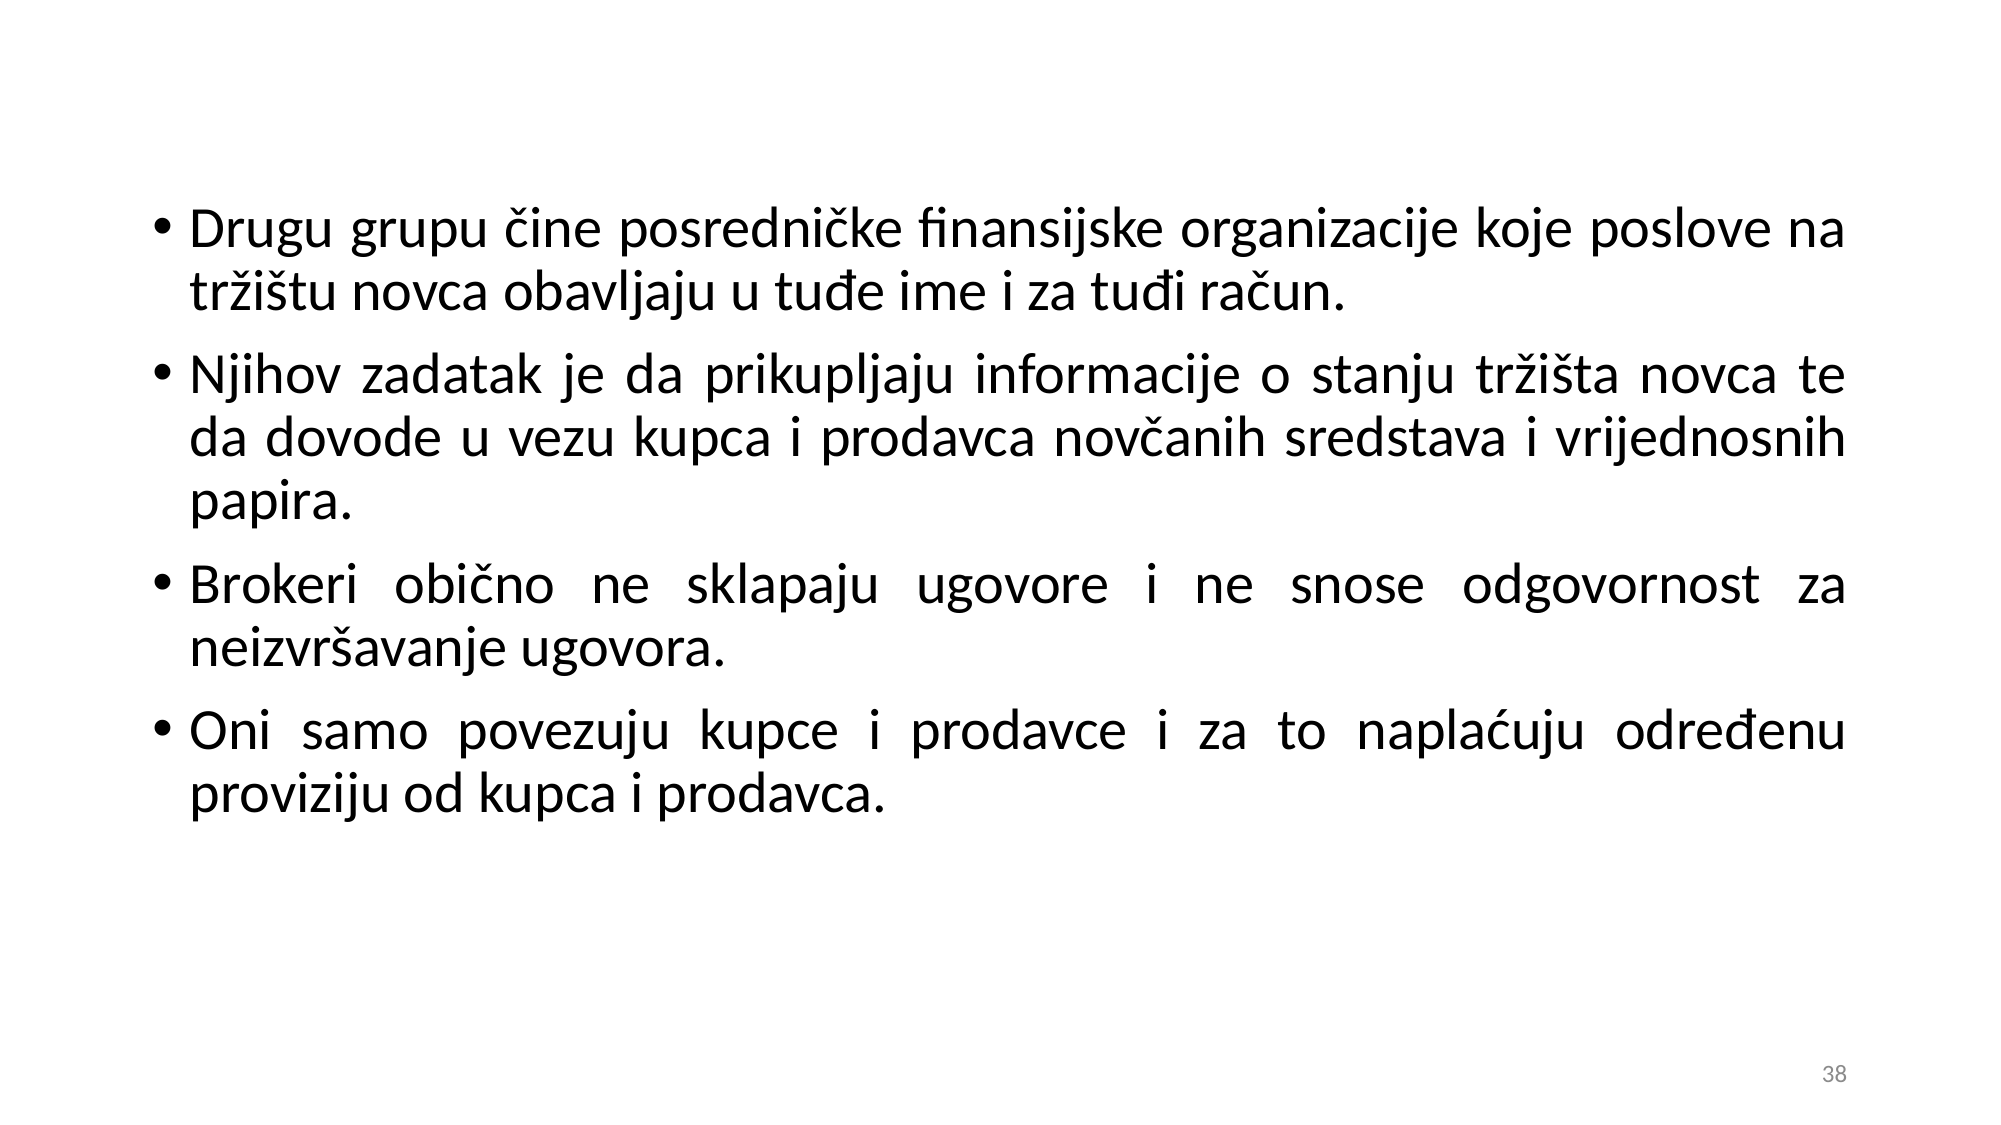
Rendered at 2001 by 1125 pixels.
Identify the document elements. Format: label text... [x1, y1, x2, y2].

slide_number 38 [1412, 1042, 1863, 1103]
list Drugu grupu čine posredničke finansijske organizacije koje poslove na tržištu novca obavljaju u tuđe ime i za tuđi račun. Njihov zadatak je da prikupljaju informacije o stanju tržišta novca te da dovode u vezu kupca i prodavca novčanih sredstava i vrijednosnih papira. Brokeri obično ne sklapaju ugovore i ne snose odgovornost za neizvršavanje ugovora. Oni samo povezuju kupce i prodavce i za to naplaćuju određenu proviziju od kupca i prodavca. [137, 189, 1863, 1014]
